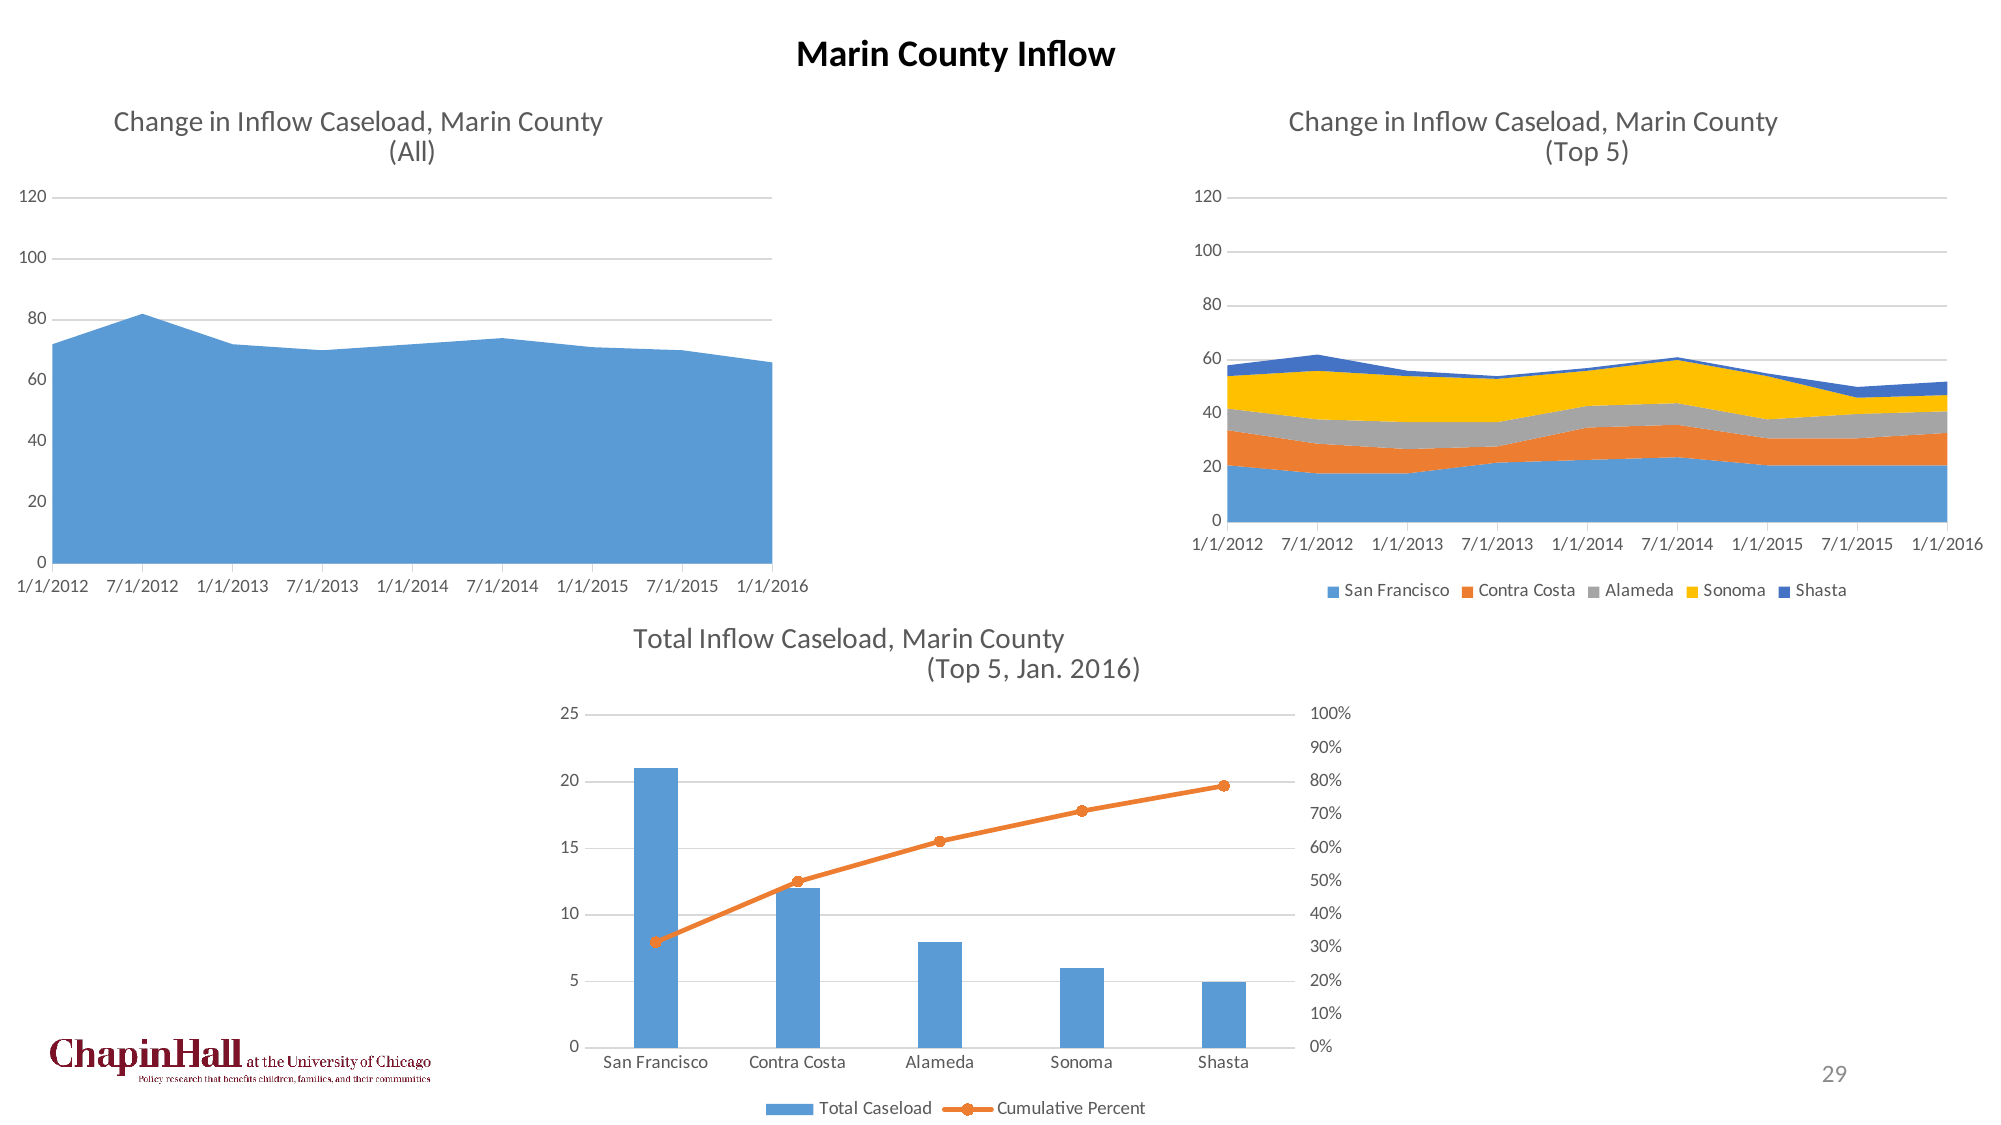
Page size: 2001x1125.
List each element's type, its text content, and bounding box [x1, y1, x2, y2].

text_box Marin County Inflow [532, 22, 1380, 82]
chart [0, 82, 2000, 1125]
slide_number 29 [1412, 1042, 1863, 1103]
picture [42, 1030, 441, 1088]
